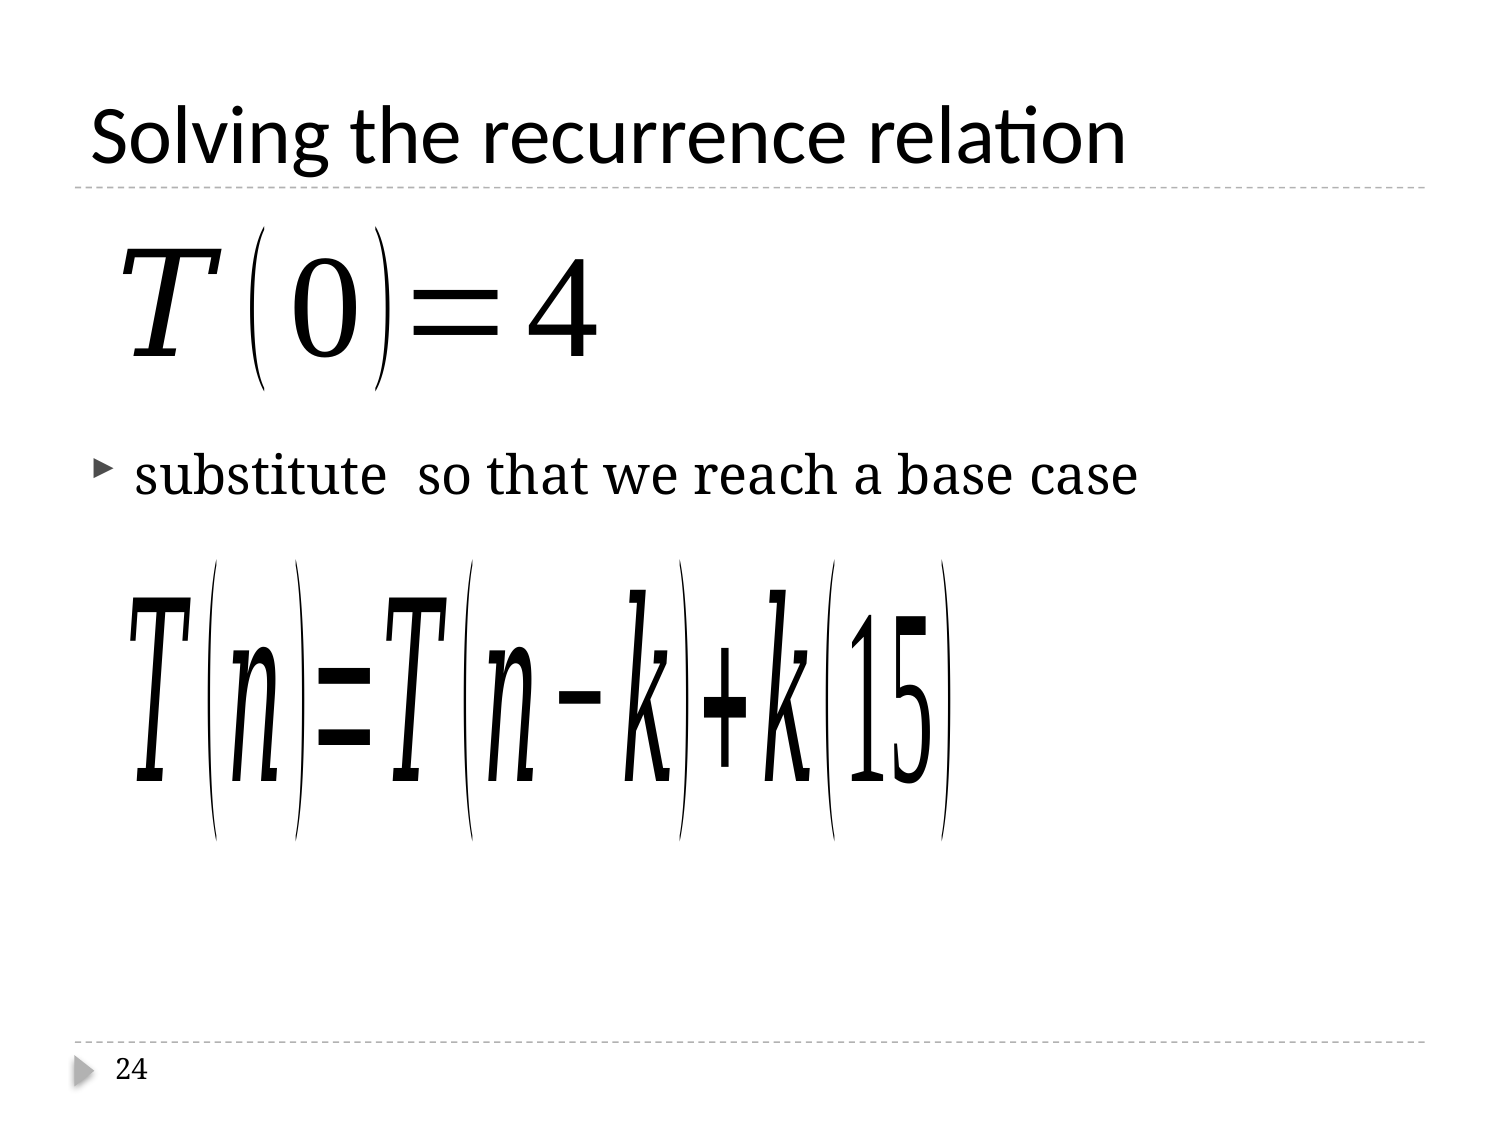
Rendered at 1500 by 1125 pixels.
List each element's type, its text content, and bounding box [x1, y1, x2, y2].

slide_number 24 [100, 1042, 426, 1103]
title Solving the recurrence relation [74, 24, 1426, 188]
